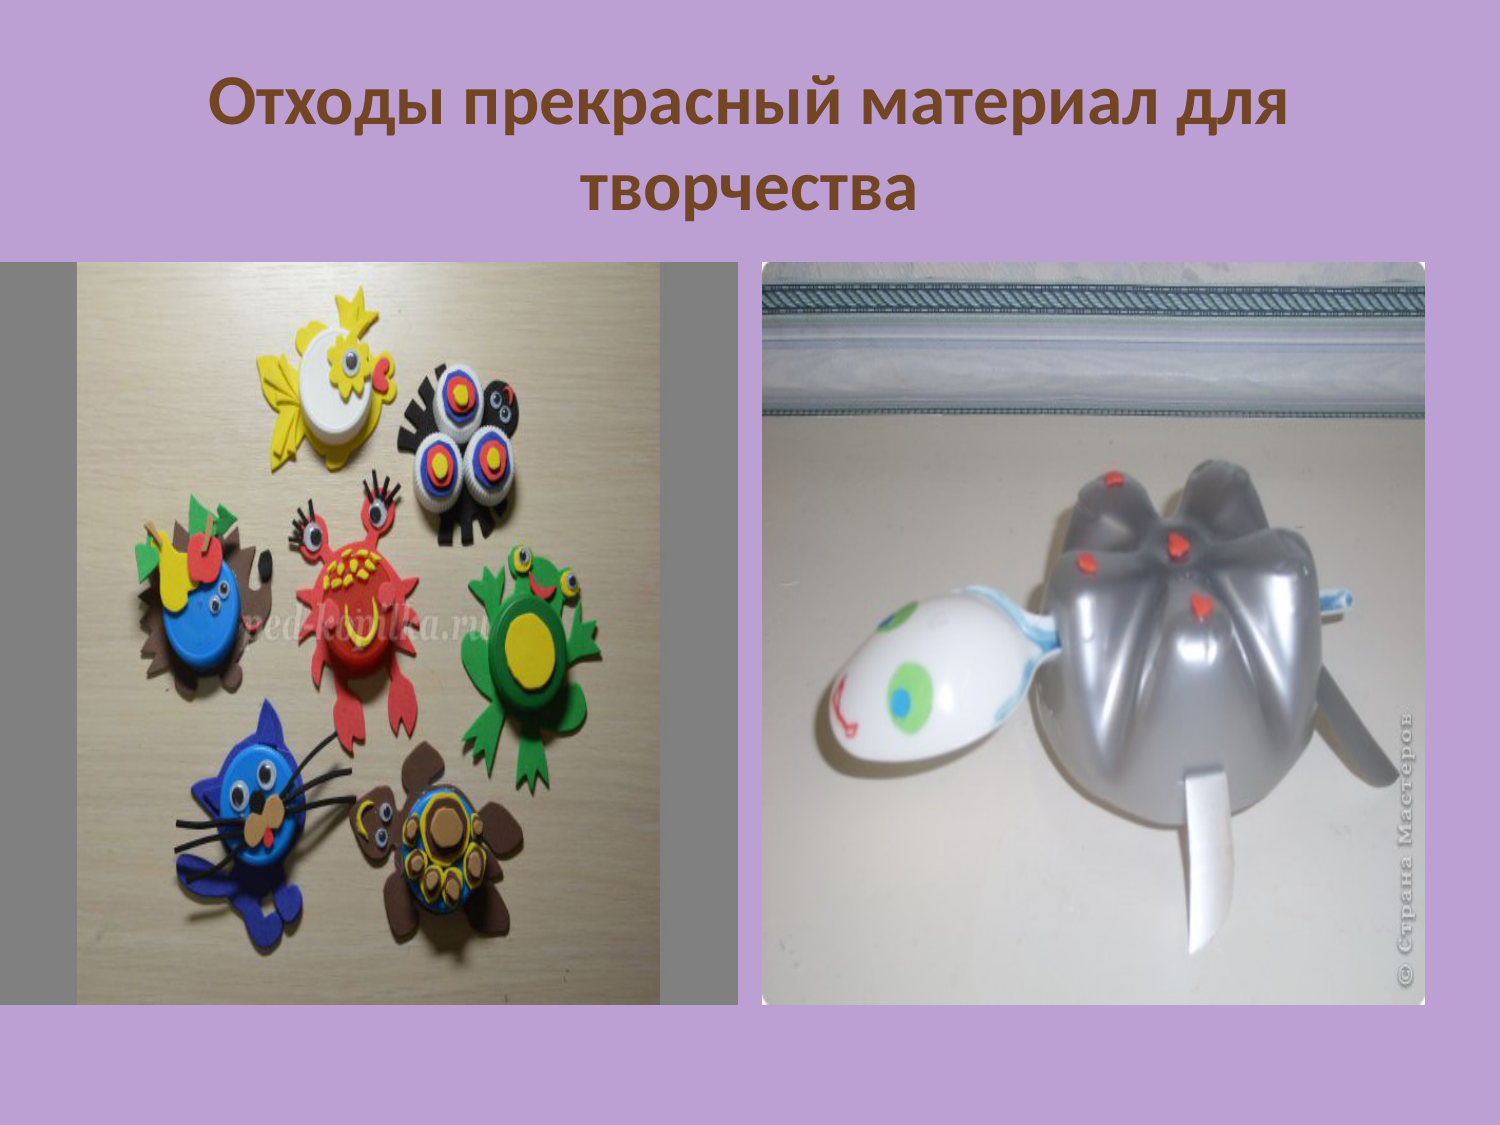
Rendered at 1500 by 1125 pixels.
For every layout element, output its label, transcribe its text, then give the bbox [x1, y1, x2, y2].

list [0, 262, 738, 1006]
title Отходы прекрасный материал для творчества [75, 45, 1425, 233]
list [762, 262, 1426, 1006]
